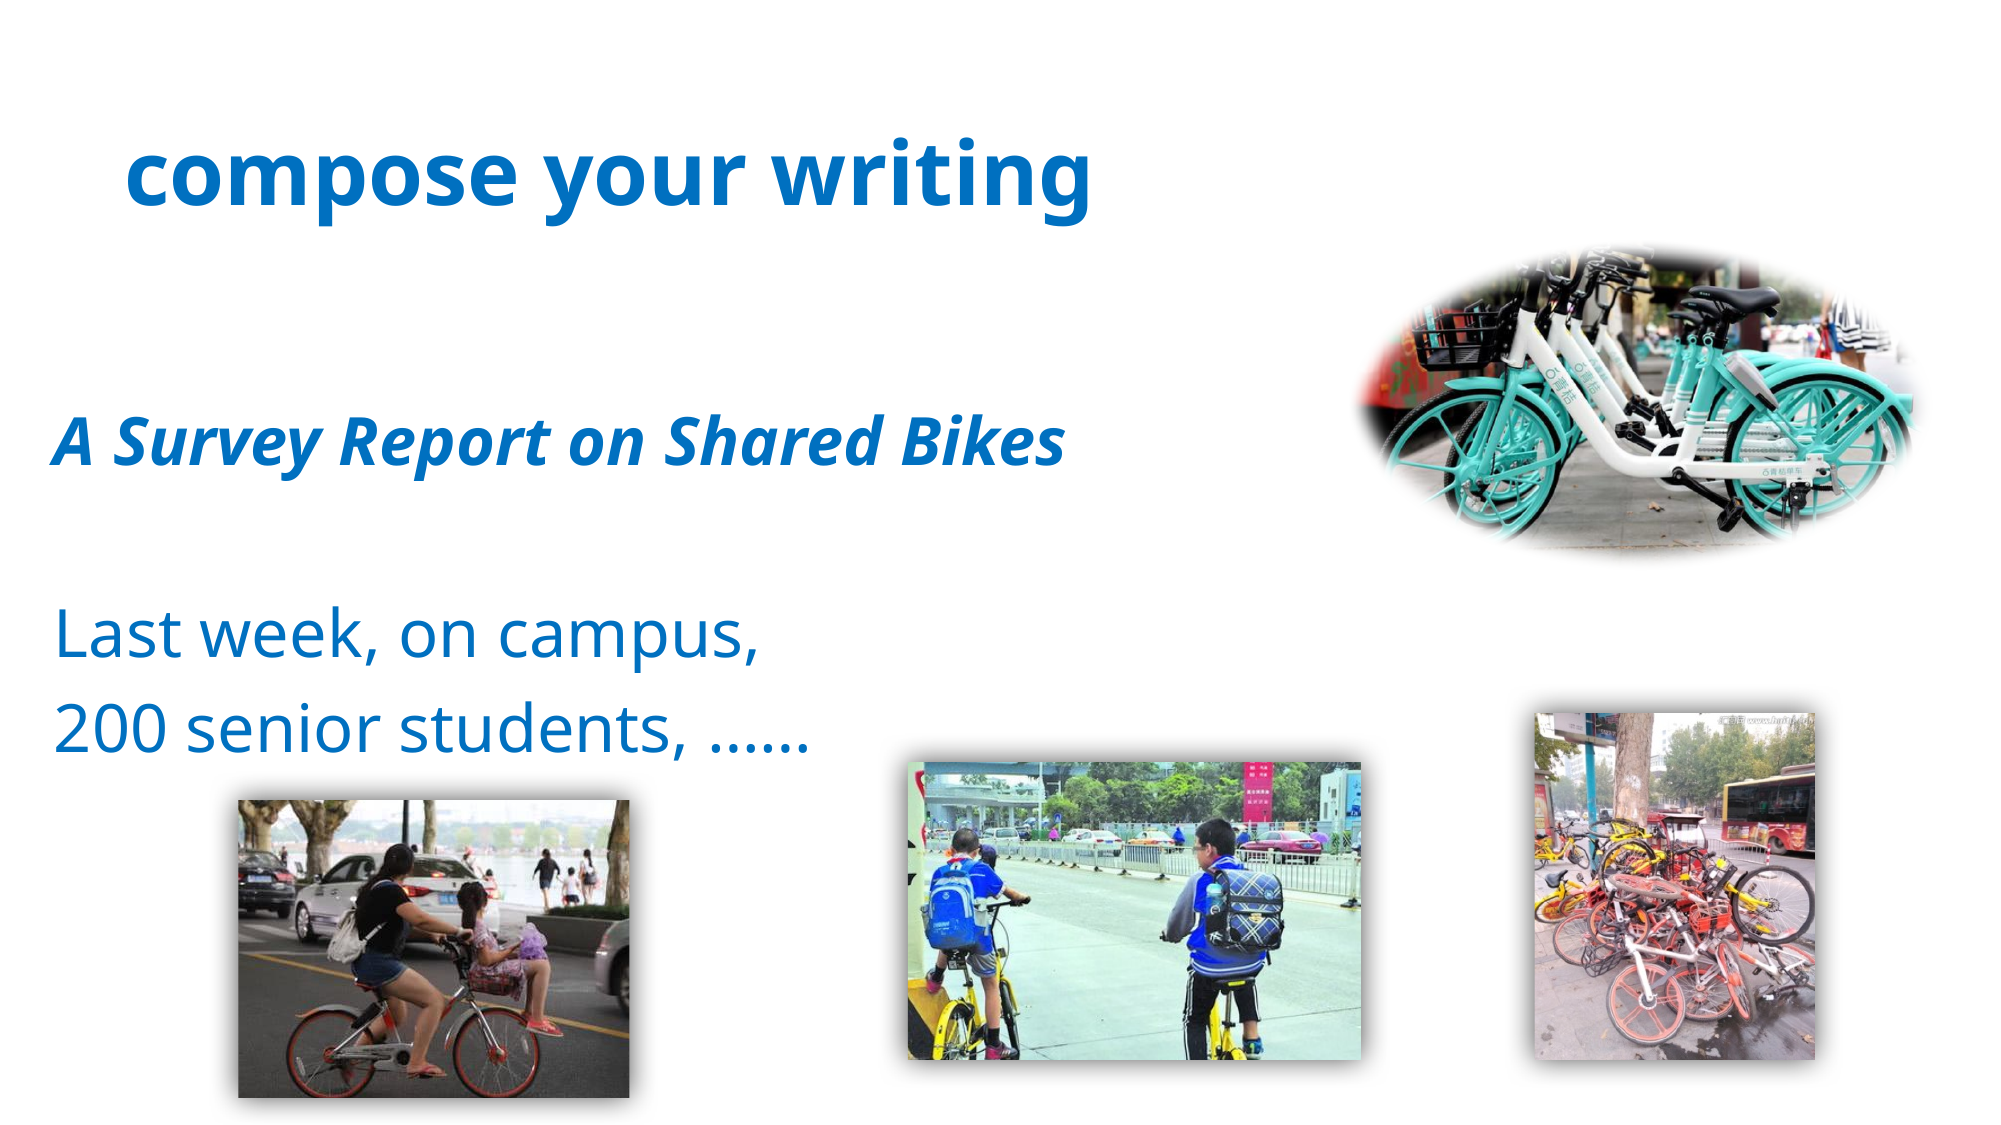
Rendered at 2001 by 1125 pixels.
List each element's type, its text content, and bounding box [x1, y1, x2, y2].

picture [907, 762, 1361, 1060]
picture [1345, 238, 1936, 572]
text_box compose your writing [109, 109, 1590, 231]
picture [238, 800, 630, 1098]
picture [1534, 713, 1815, 1060]
text_box A Survey Report on Shared Bikes Last week, on campus, 200 senior students, …… [39, 387, 1206, 966]
